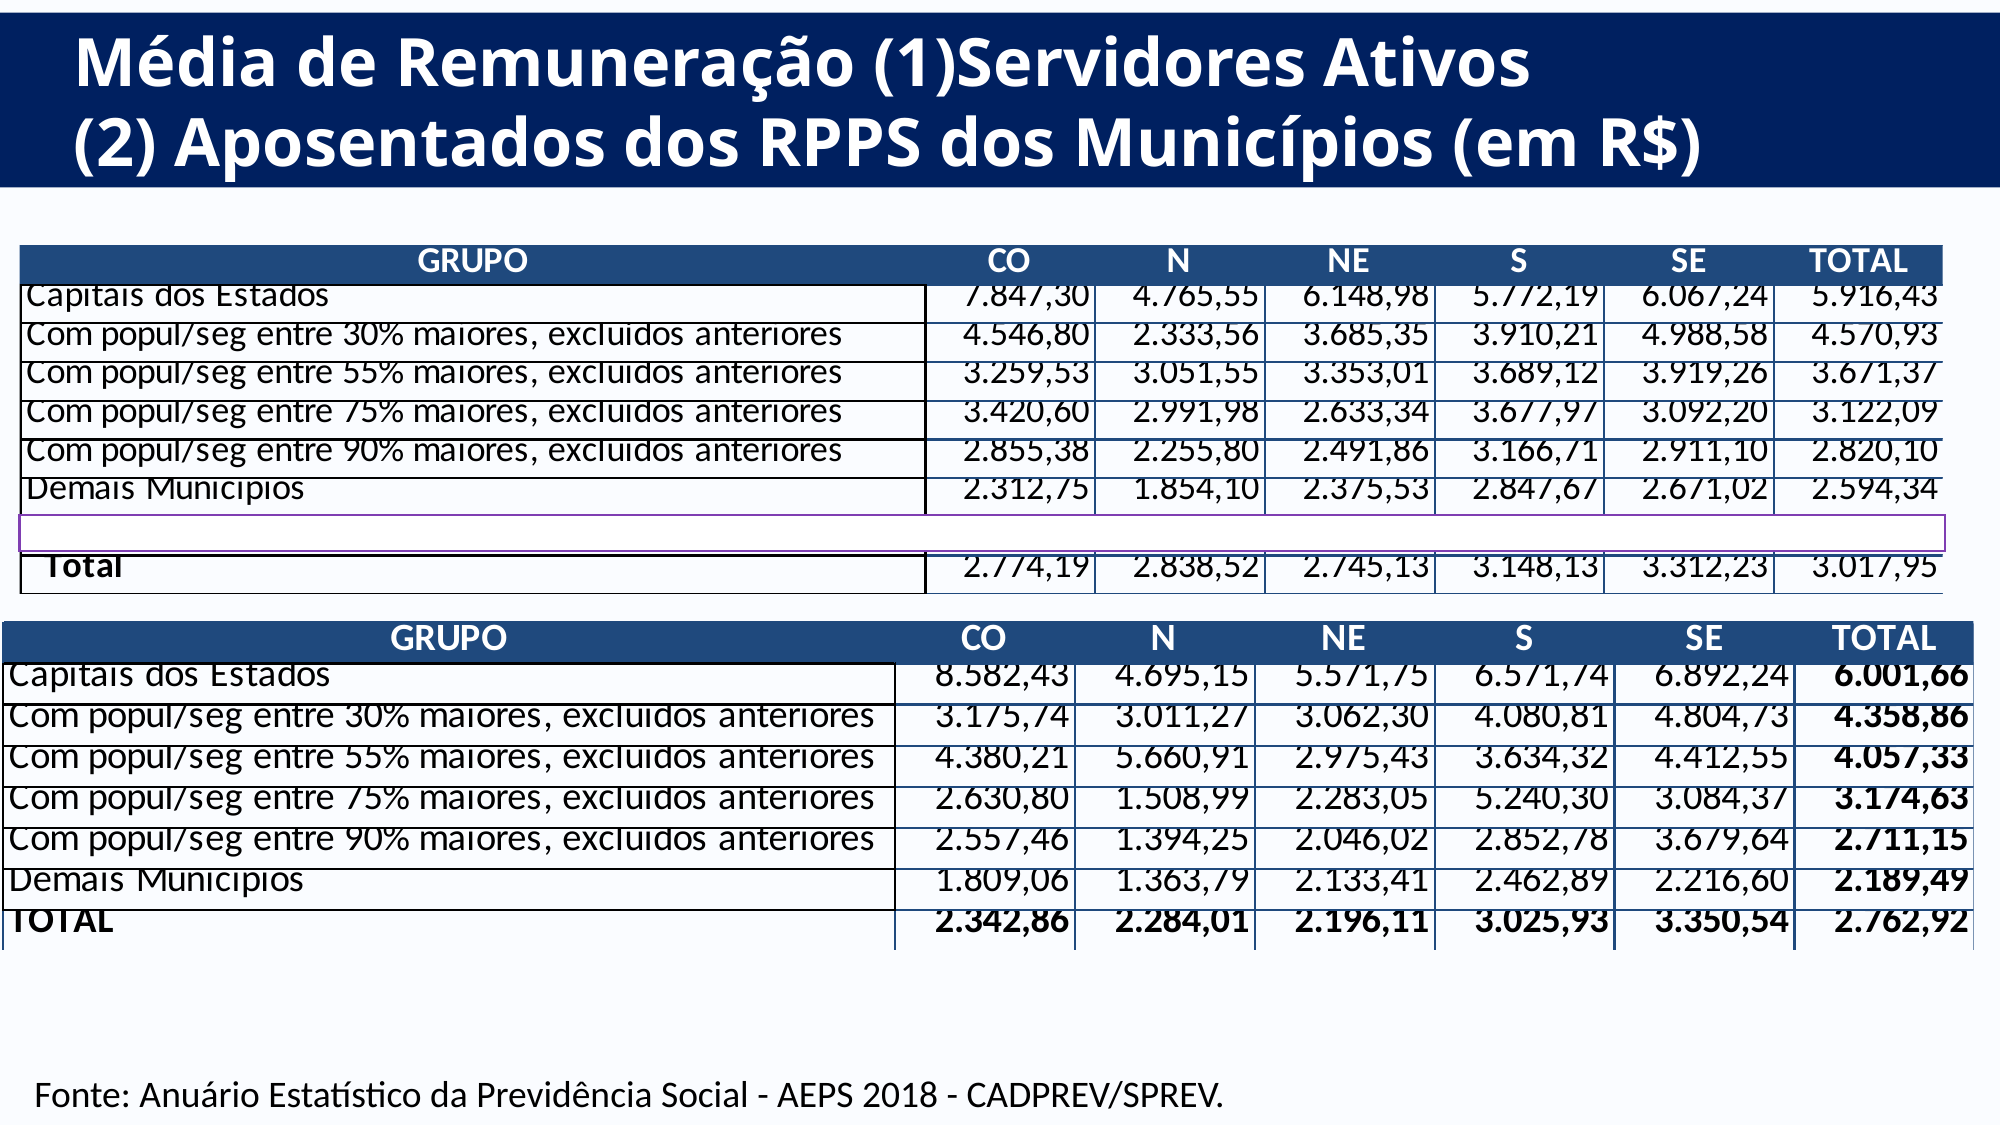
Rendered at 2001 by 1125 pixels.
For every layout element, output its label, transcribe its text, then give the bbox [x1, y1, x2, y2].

picture [19, 244, 1945, 596]
picture [1, 621, 1976, 953]
text_box Fonte: Anuário Estatístico da Previdência Social - AEPS 2018 - CADPREV/SPREV. [19, 1062, 1674, 1123]
text_box Média de Remuneração (1)Servidores Ativos (2) Aposentados dos RPPS dos Municípios (em R$) [0, 12, 2000, 188]
